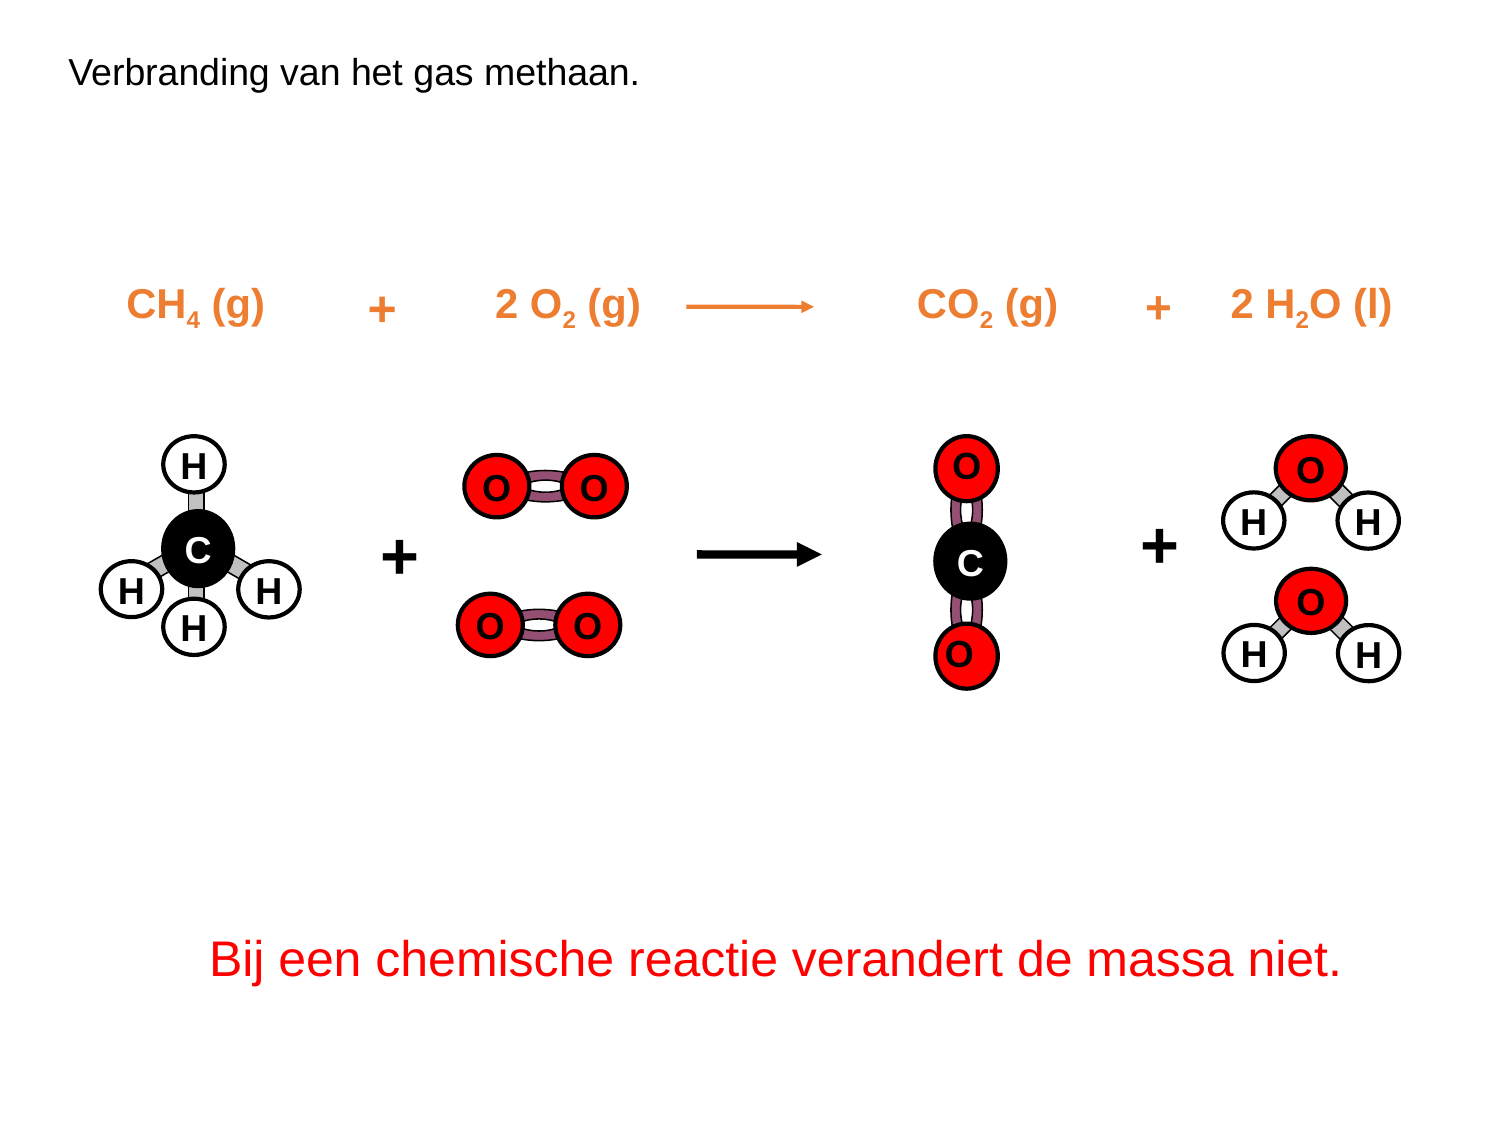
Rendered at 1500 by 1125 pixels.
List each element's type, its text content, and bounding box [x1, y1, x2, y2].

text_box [100, 436, 1400, 689]
text_box Verbranding van het gas methaan. [53, 40, 1471, 101]
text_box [85, 269, 1461, 345]
text_box Bij een chemische reactie verandert de massa niet. [194, 859, 1358, 994]
